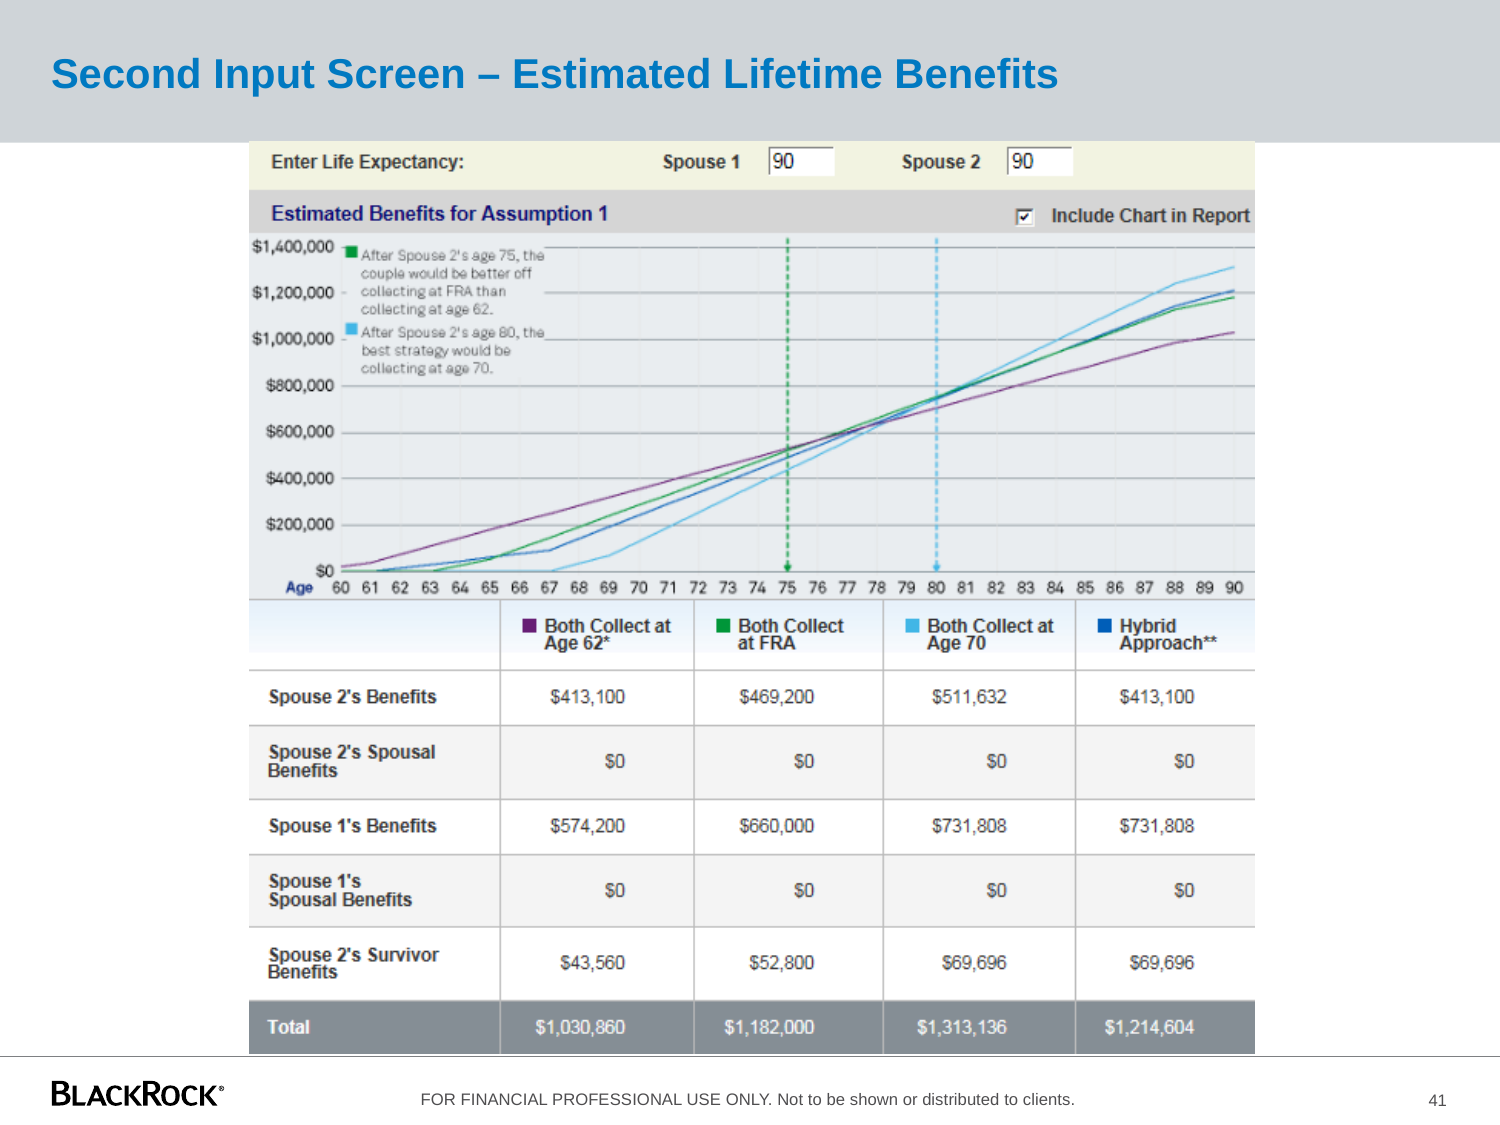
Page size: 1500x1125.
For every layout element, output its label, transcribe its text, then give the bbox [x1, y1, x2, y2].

slide_number 41 [1387, 1081, 1447, 1118]
title Second Input Screen – Estimated Lifetime Benefits [50, 26, 1446, 125]
picture [249, 141, 1255, 1054]
footer FOR FINANCIAL PROFESSIONAL USE ONLY. Not to be shown or distributed to clients. [245, 1081, 1252, 1118]
